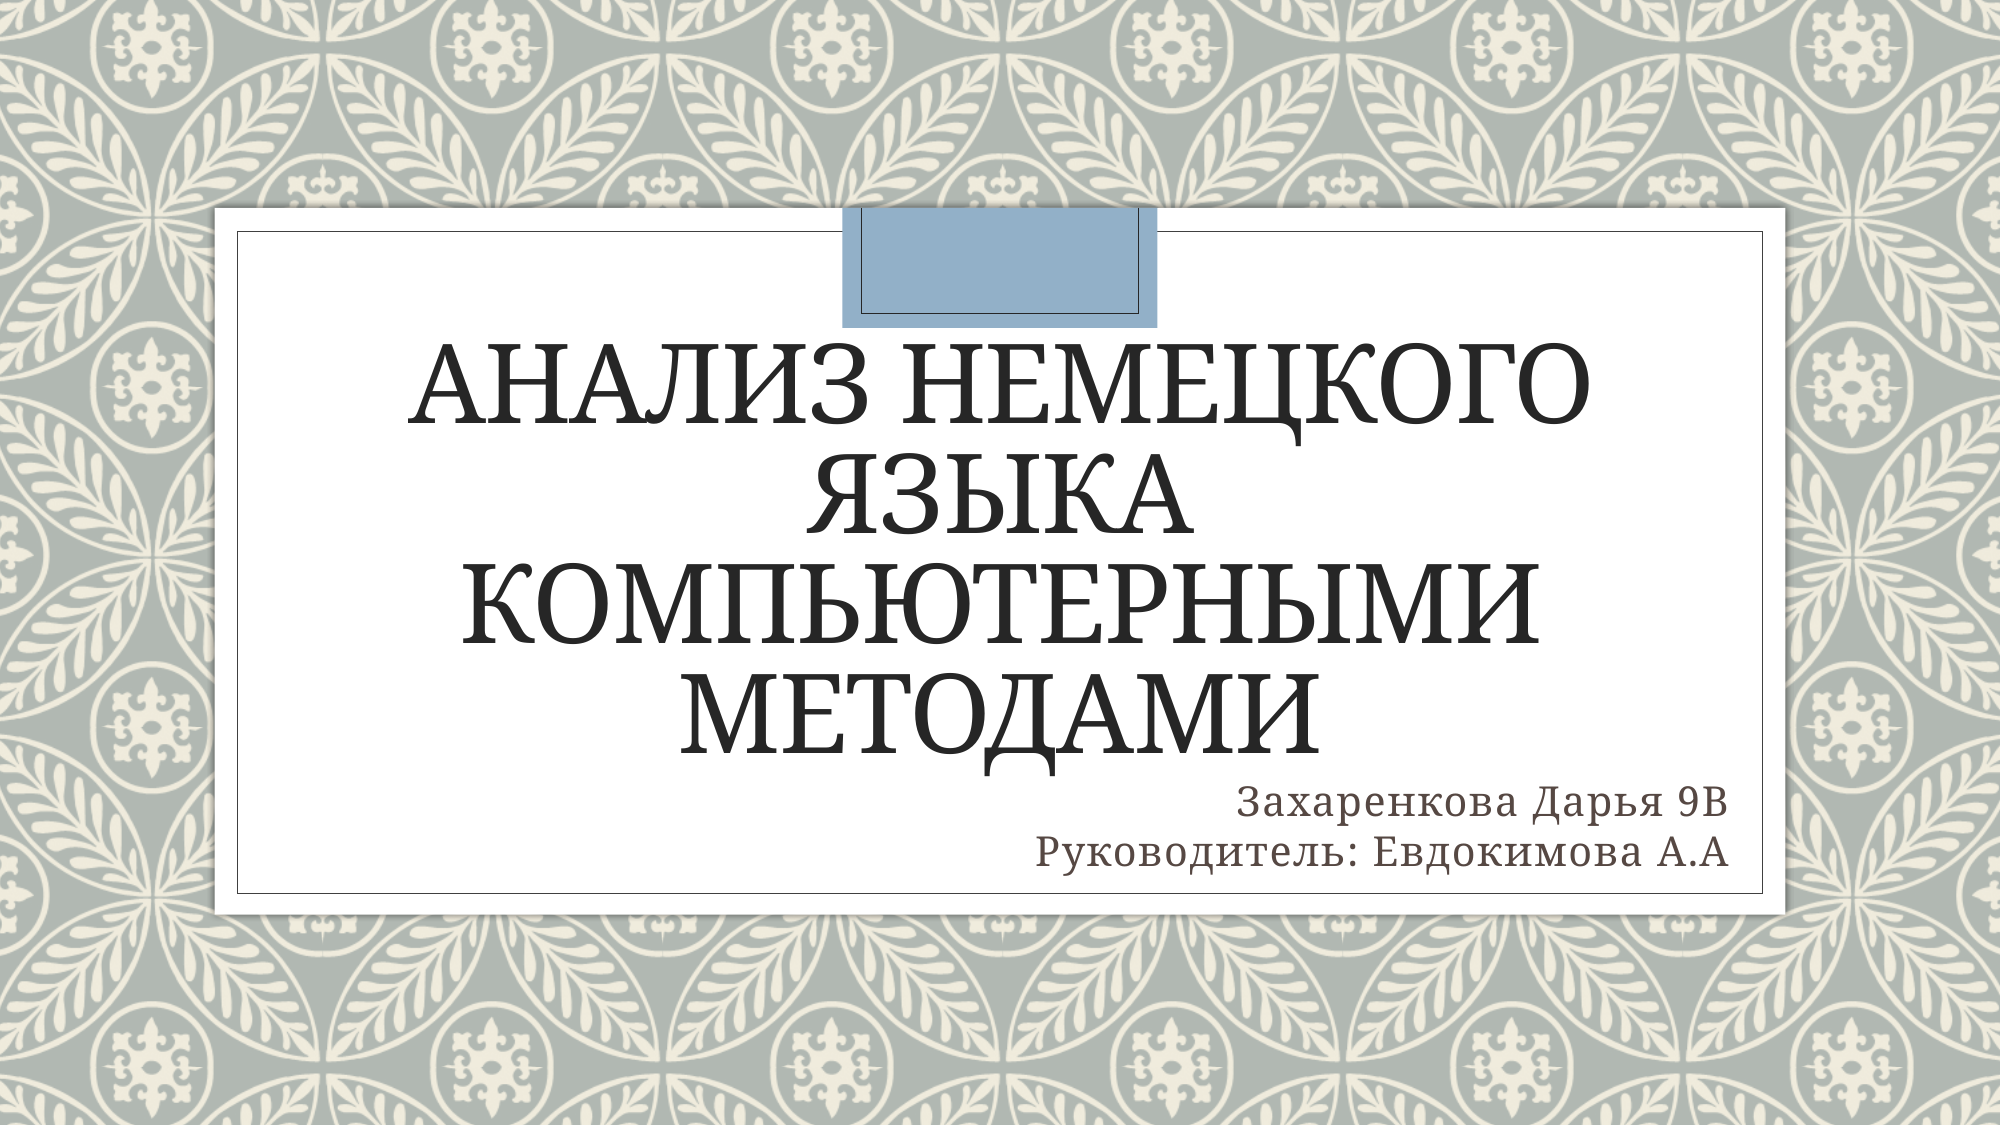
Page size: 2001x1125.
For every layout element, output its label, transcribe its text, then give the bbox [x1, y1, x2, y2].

title Анализ немецкого языка компьютерными методами [256, 343, 1745, 768]
subtitle Захаренкова Дарья 9В Руководитель: Евдокимова А.А [256, 768, 1745, 884]
